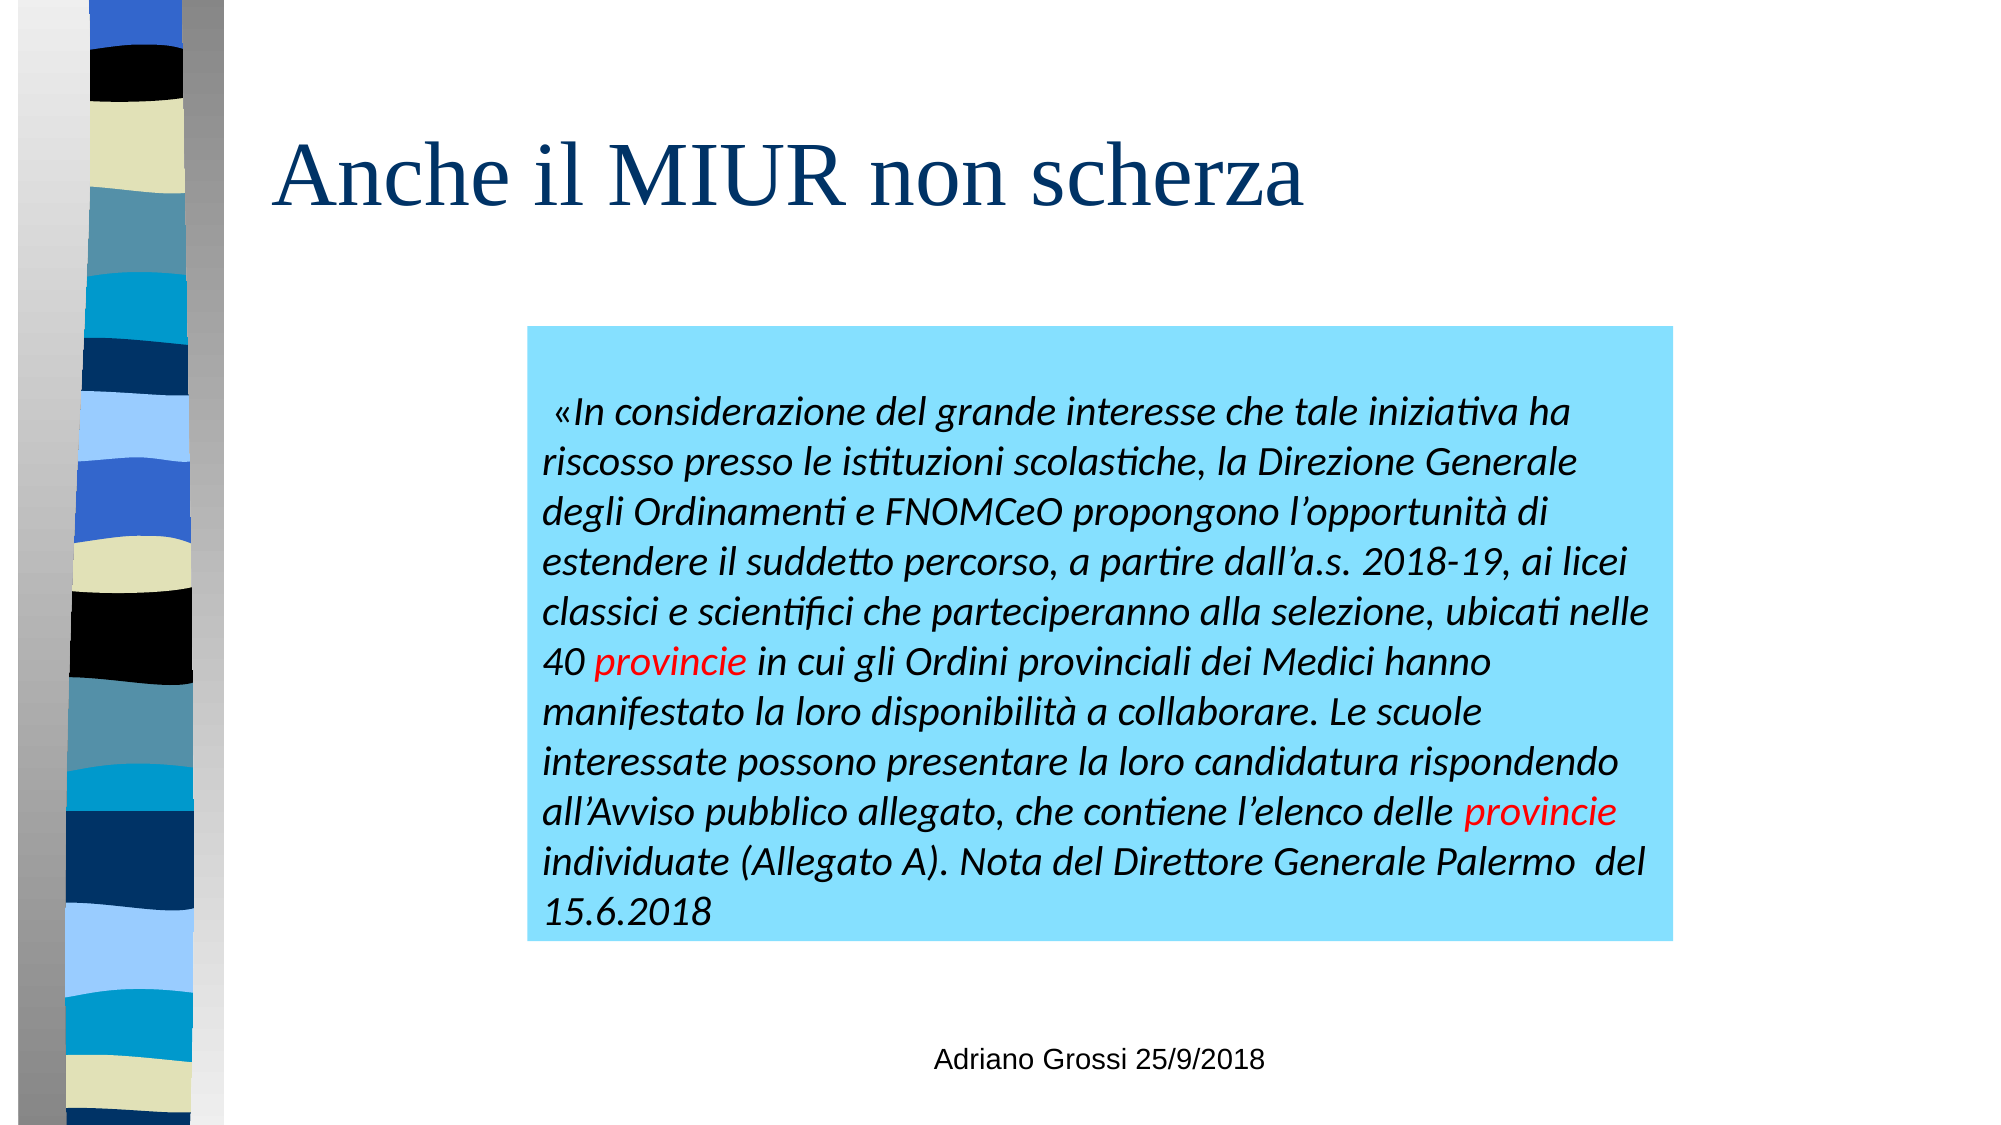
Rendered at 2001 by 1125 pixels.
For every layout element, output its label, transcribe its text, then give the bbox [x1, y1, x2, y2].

title Anche il MIUR non scherza [256, 75, 1957, 263]
footer Adriano Grossi 25/9/2018 [783, 1025, 1417, 1100]
text_box «In considerazione del grande interesse che tale iniziativa ha riscosso presso le istituzioni scolastiche, la Direzione Generale degli Ordinamenti e FNOMCeO propongono l’opportunità di estendere il suddetto percorso, a partire dall’a.s. 2018-19, ai licei classici e scientifici che parteciperanno alla selezione, ubicati nelle 40 provincie in cui gli Ordini provinciali dei Medici hanno manifestato la loro disponibilità a collaborare. Le scuole interessate possono presentare la loro candidatura rispondendo all’Avviso pubblico allegato, che contiene l’elenco delle provincie individuate (Allegato A). Nota del Direttore Generale Palermo del 15.6.2018 [527, 326, 1674, 942]
